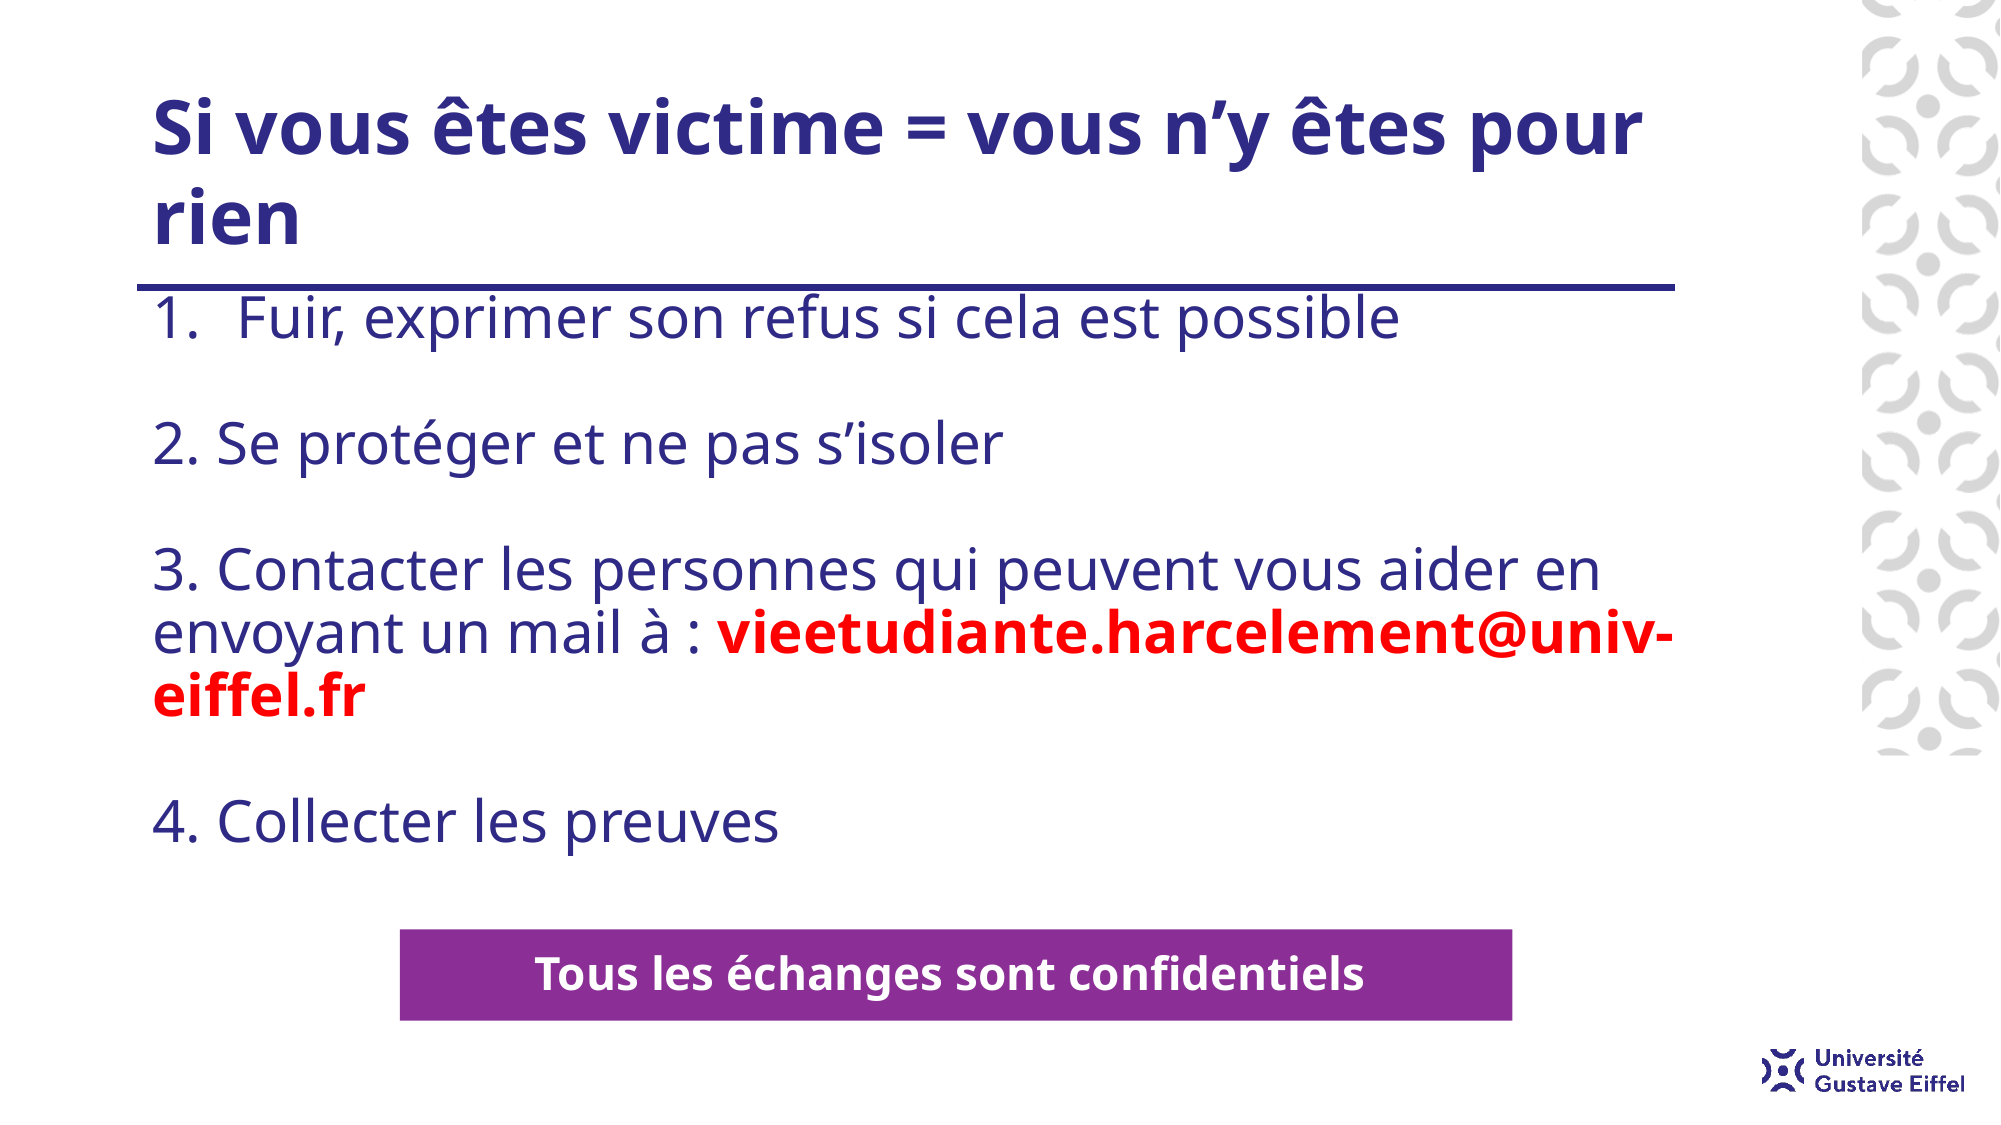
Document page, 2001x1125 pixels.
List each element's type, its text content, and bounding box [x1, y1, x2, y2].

title Si vous êtes victime = vous n’y êtes pour rien [137, 71, 1675, 200]
list Tous les échanges sont confidentiels [350, 912, 1563, 1021]
picture [1862, 0, 2000, 763]
text_box Fuir, exprimer son refus si cela est possible 2. Se protéger et ne pas s’isoler 3. Contacter les personnes qui peuvent vous aider en envoyant un mail à : vieetudiante.harcelement@univ-eiffel.fr 4. Collecter les preuves [137, 354, 1813, 863]
picture [1762, 1049, 1964, 1092]
